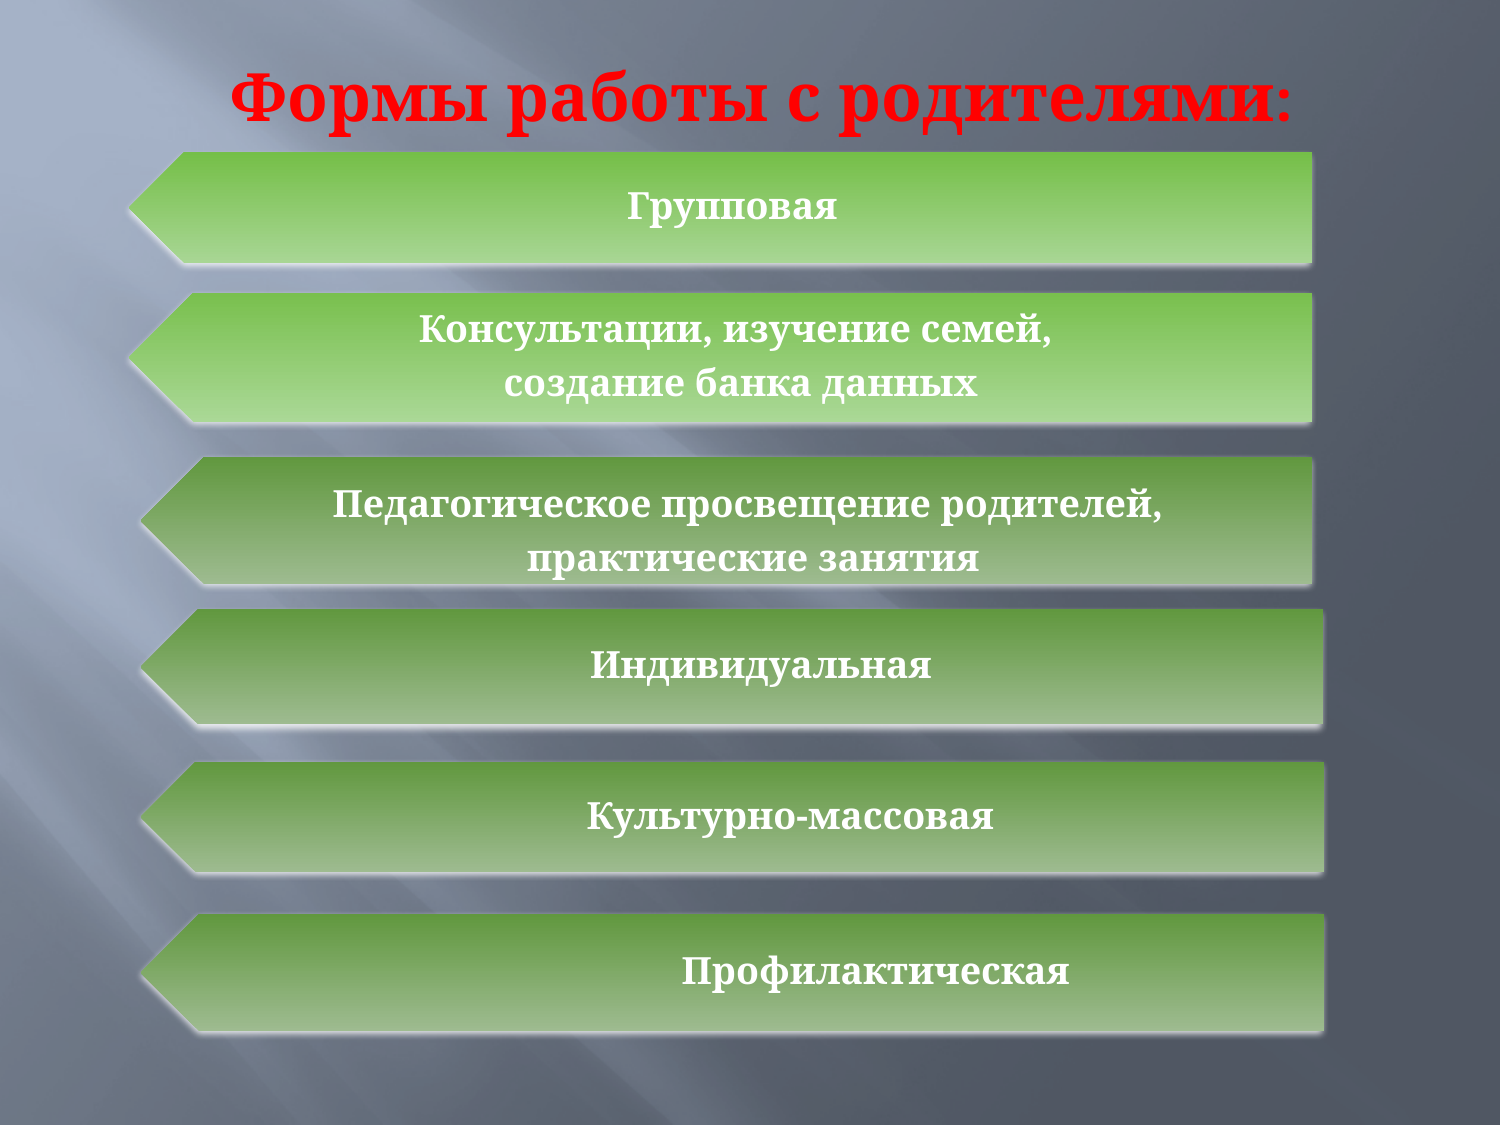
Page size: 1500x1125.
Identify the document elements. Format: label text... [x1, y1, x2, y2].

text_box Формы работы с родителями: [46, 46, 1477, 212]
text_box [140, 608, 1324, 725]
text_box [128, 151, 1313, 264]
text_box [128, 292, 1313, 423]
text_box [140, 913, 1325, 1032]
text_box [140, 761, 1325, 873]
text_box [140, 456, 1313, 597]
